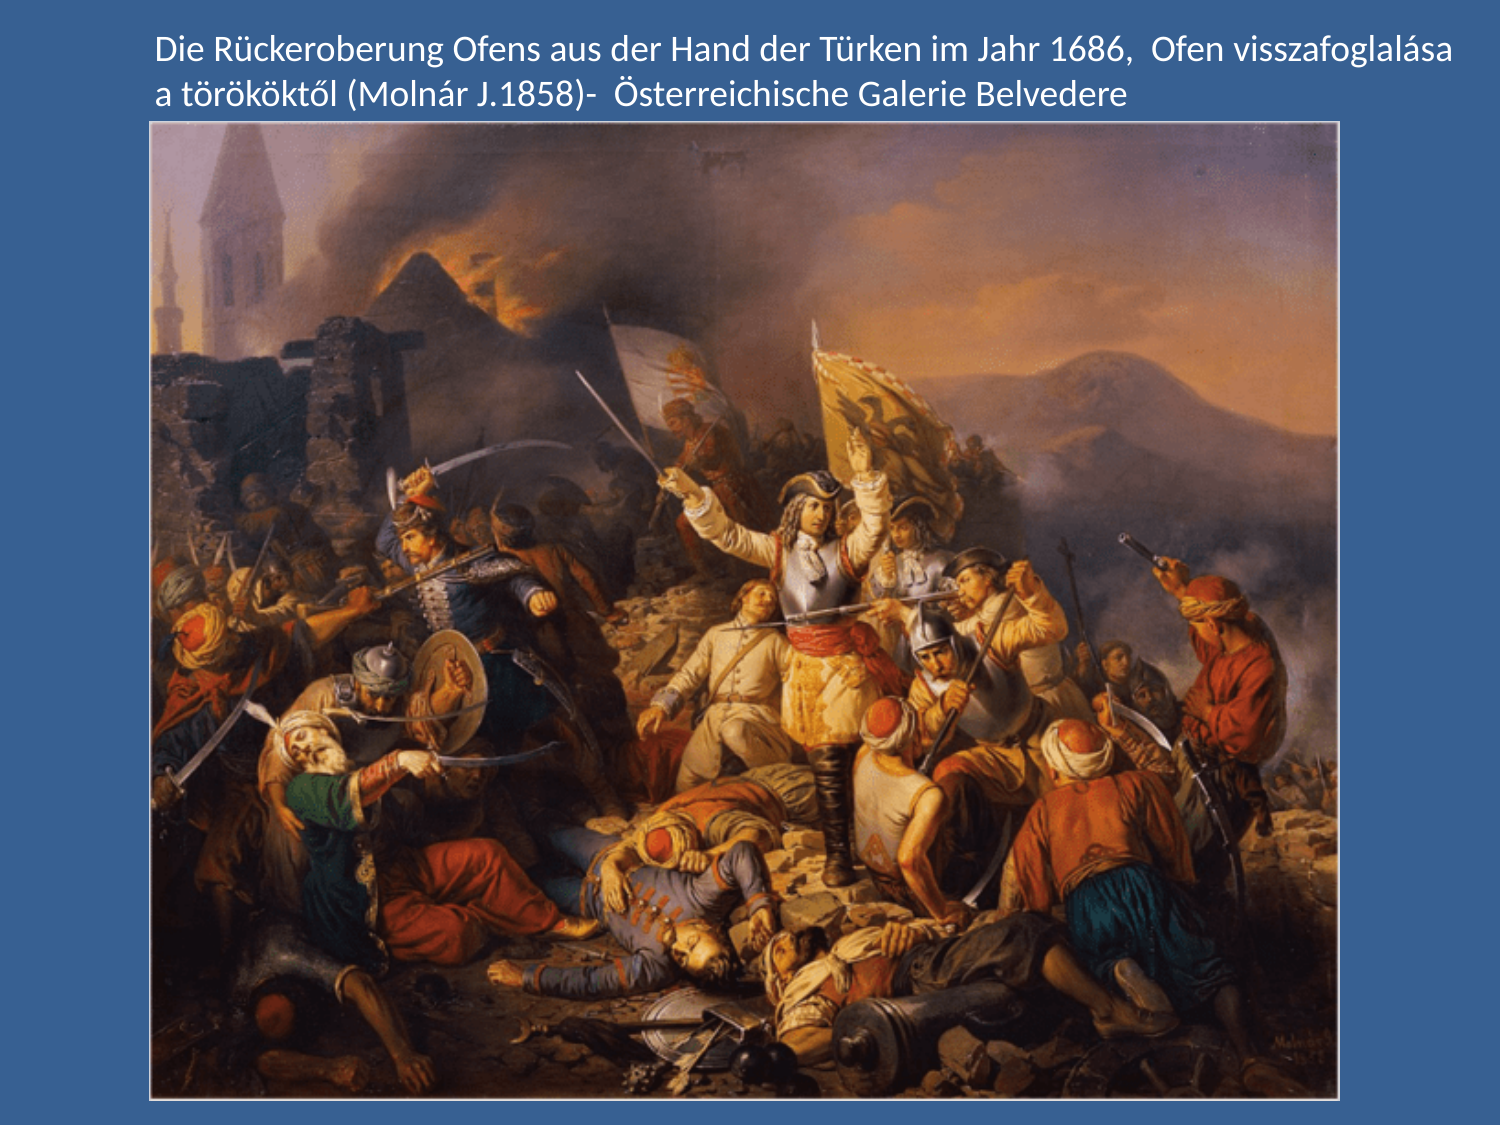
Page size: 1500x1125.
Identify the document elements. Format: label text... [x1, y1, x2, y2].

picture [149, 120, 1340, 1101]
text_box Die Rückeroberung Ofens aus der Hand der Türken im Jahr 1686, Ofen visszafoglalása a törököktől (Molnár J.1858)- Österreichische Galerie Belvedere [139, 16, 1478, 122]
